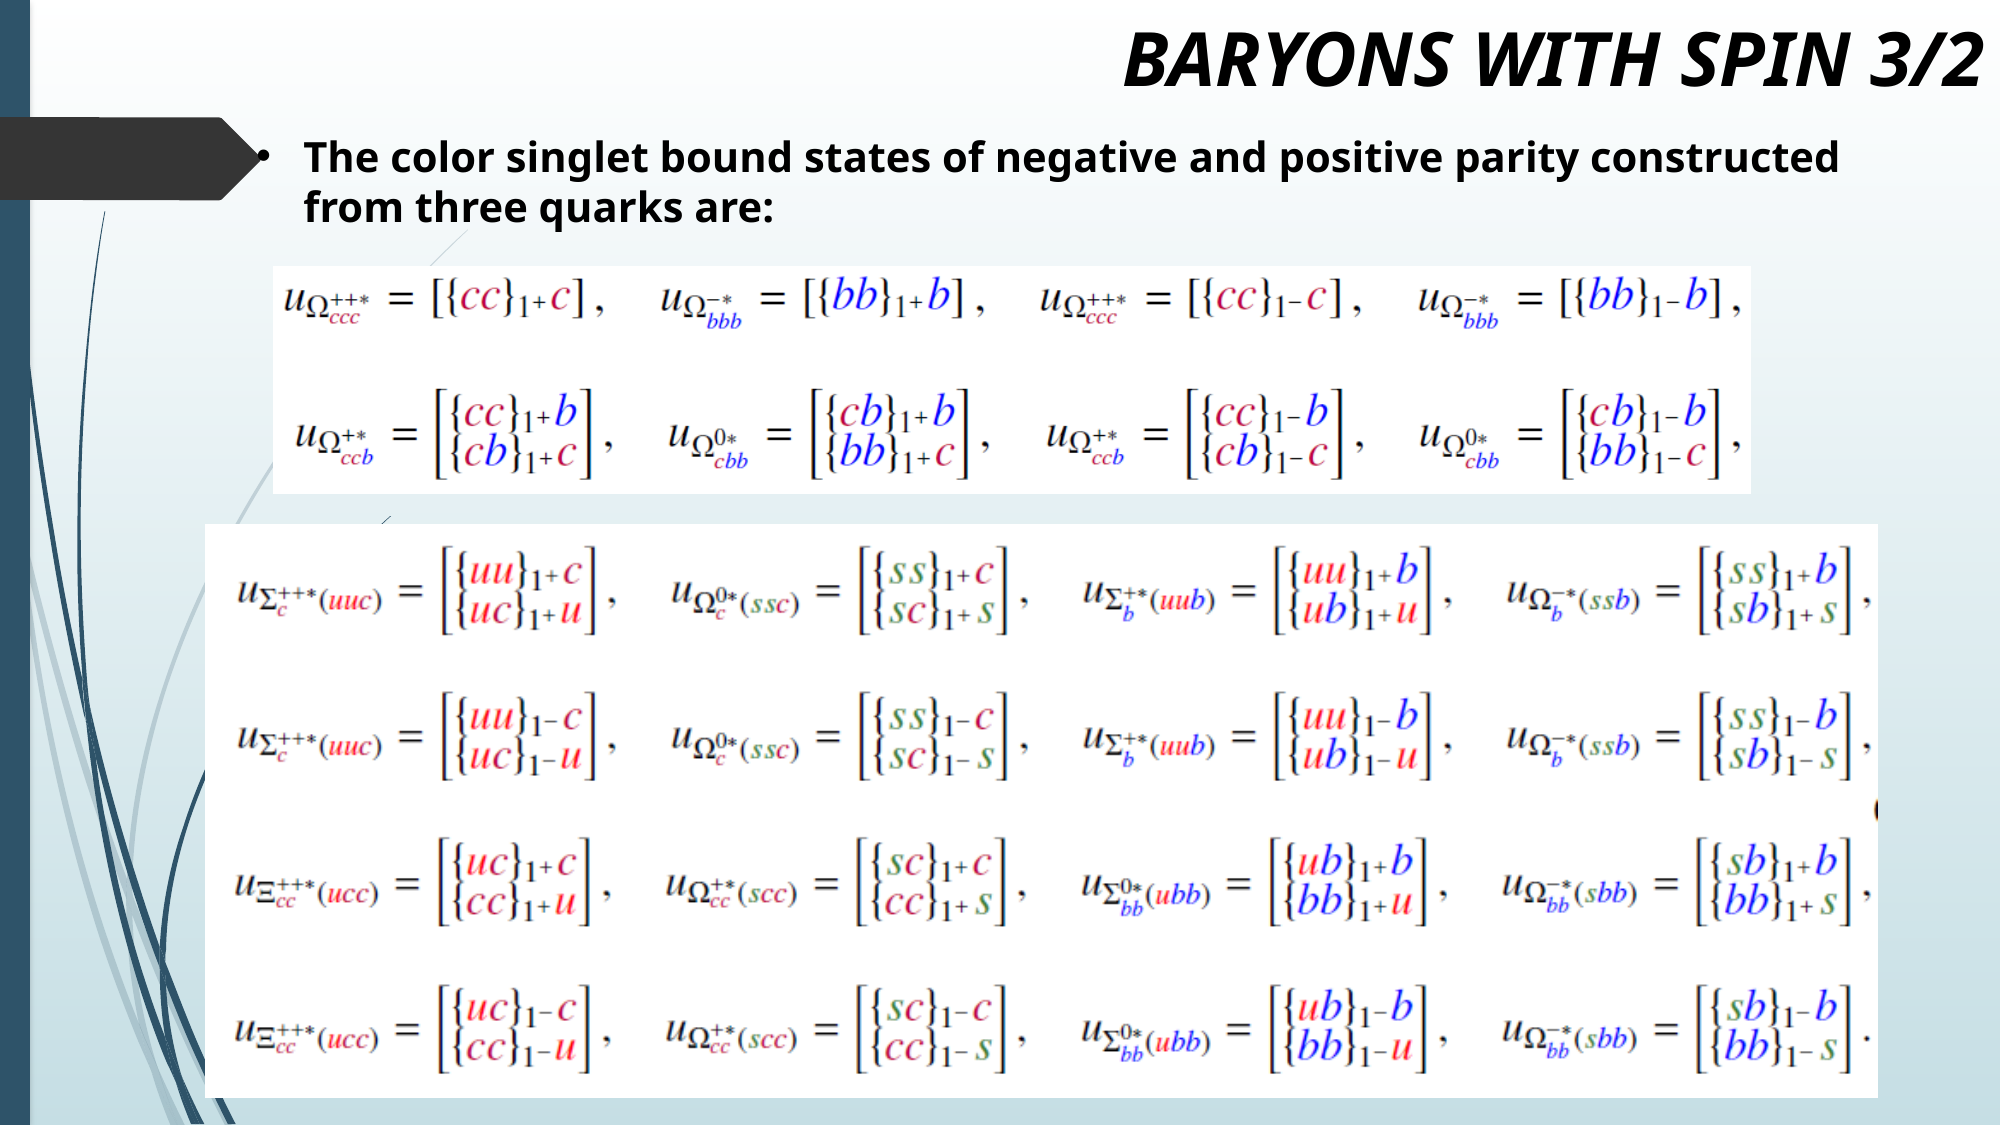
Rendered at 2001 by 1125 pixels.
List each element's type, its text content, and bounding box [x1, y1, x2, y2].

text_box Baryons with SPIN 3/2 [547, 4, 2000, 128]
picture [205, 524, 1878, 1098]
text_box The color singlet bound states of negative and positive parity constructed from three quarks are: [241, 122, 1865, 238]
picture [273, 266, 1751, 495]
